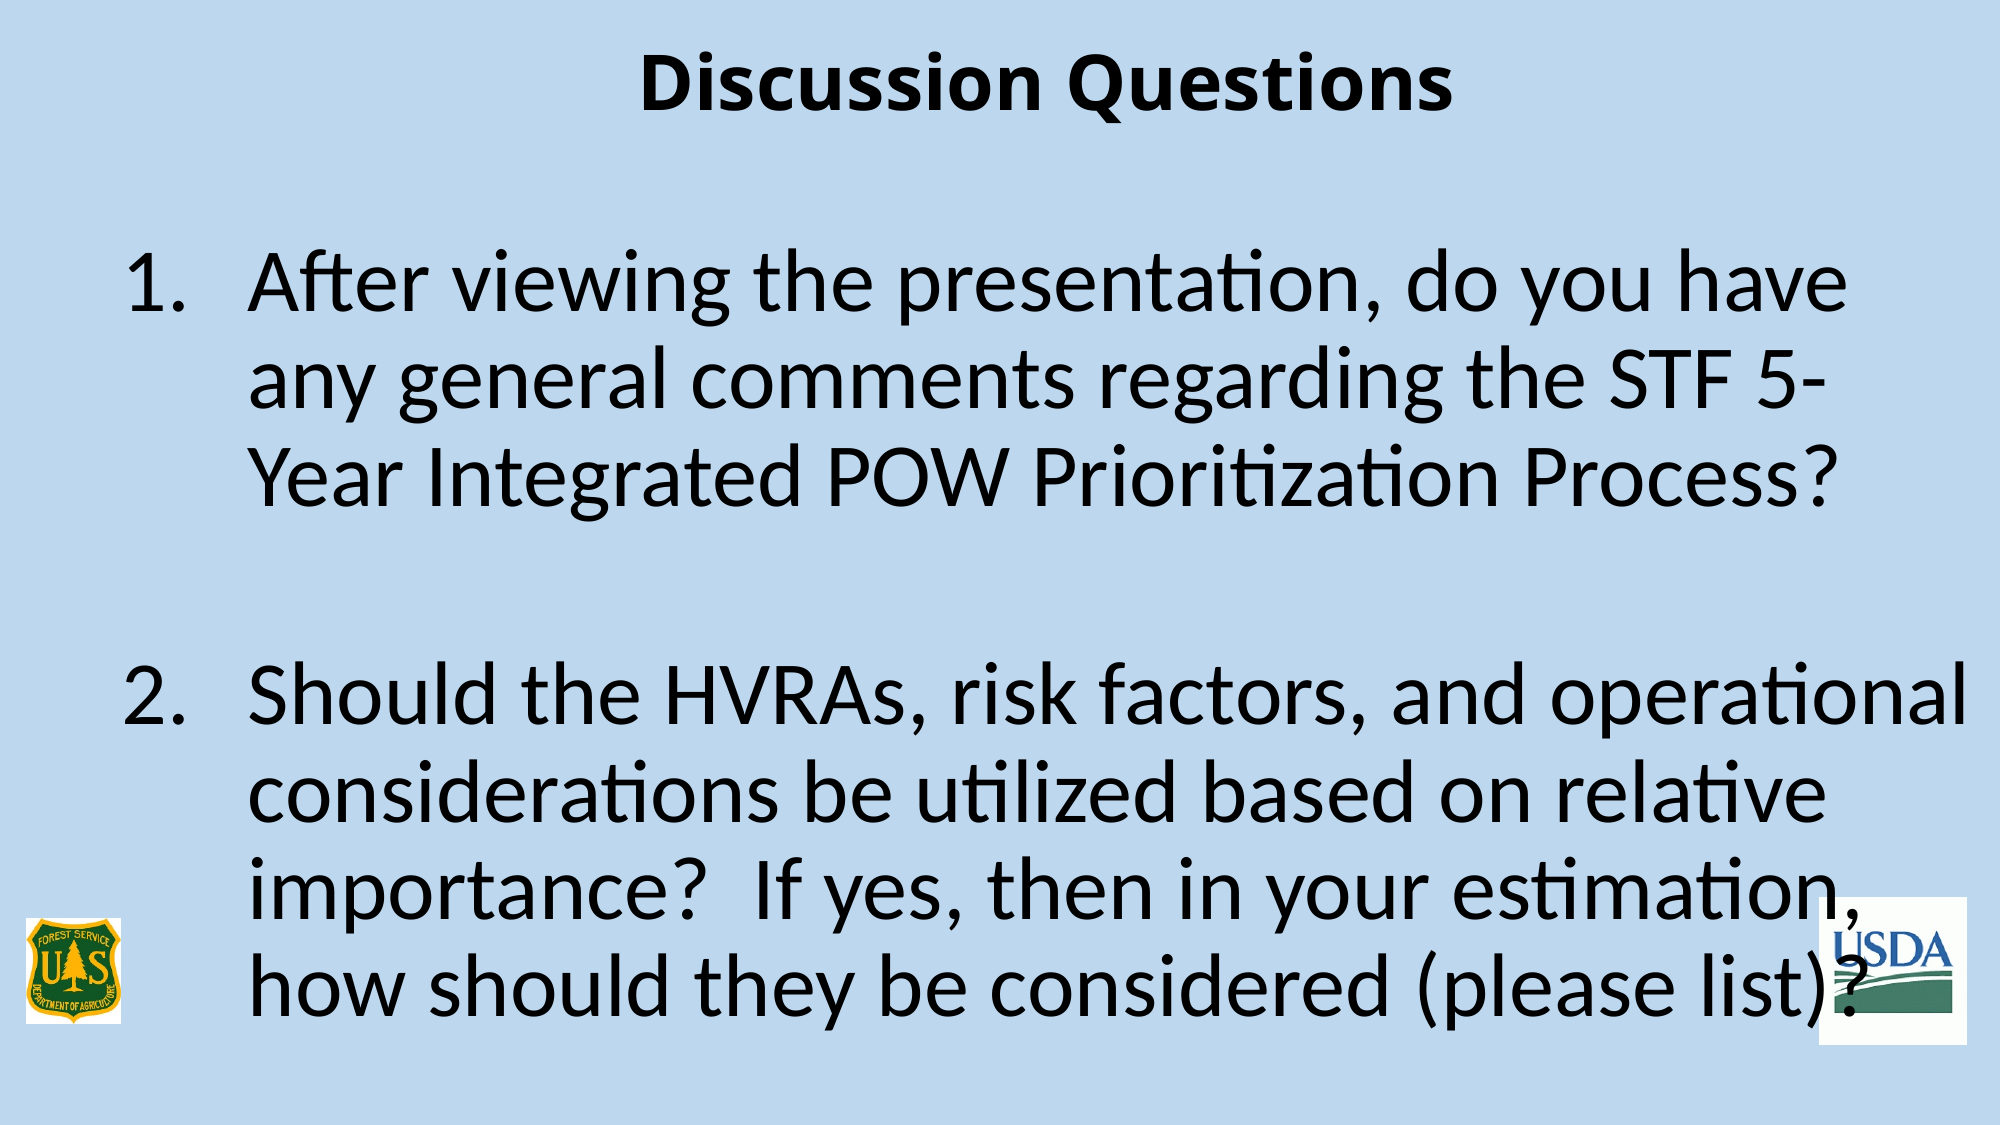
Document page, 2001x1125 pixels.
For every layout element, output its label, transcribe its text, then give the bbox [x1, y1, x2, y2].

picture [26, 918, 106, 1024]
subtitle Discussion Questions After viewing the presentation, do you have any general comments regarding the STF 5-Year Integrated POW Prioritization Process? Should the HVRAs, risk factors, and operational considerations be utilized based on relative importance? If yes, then in your estimation, how should they be considered (please list)? [106, 35, 1988, 1097]
